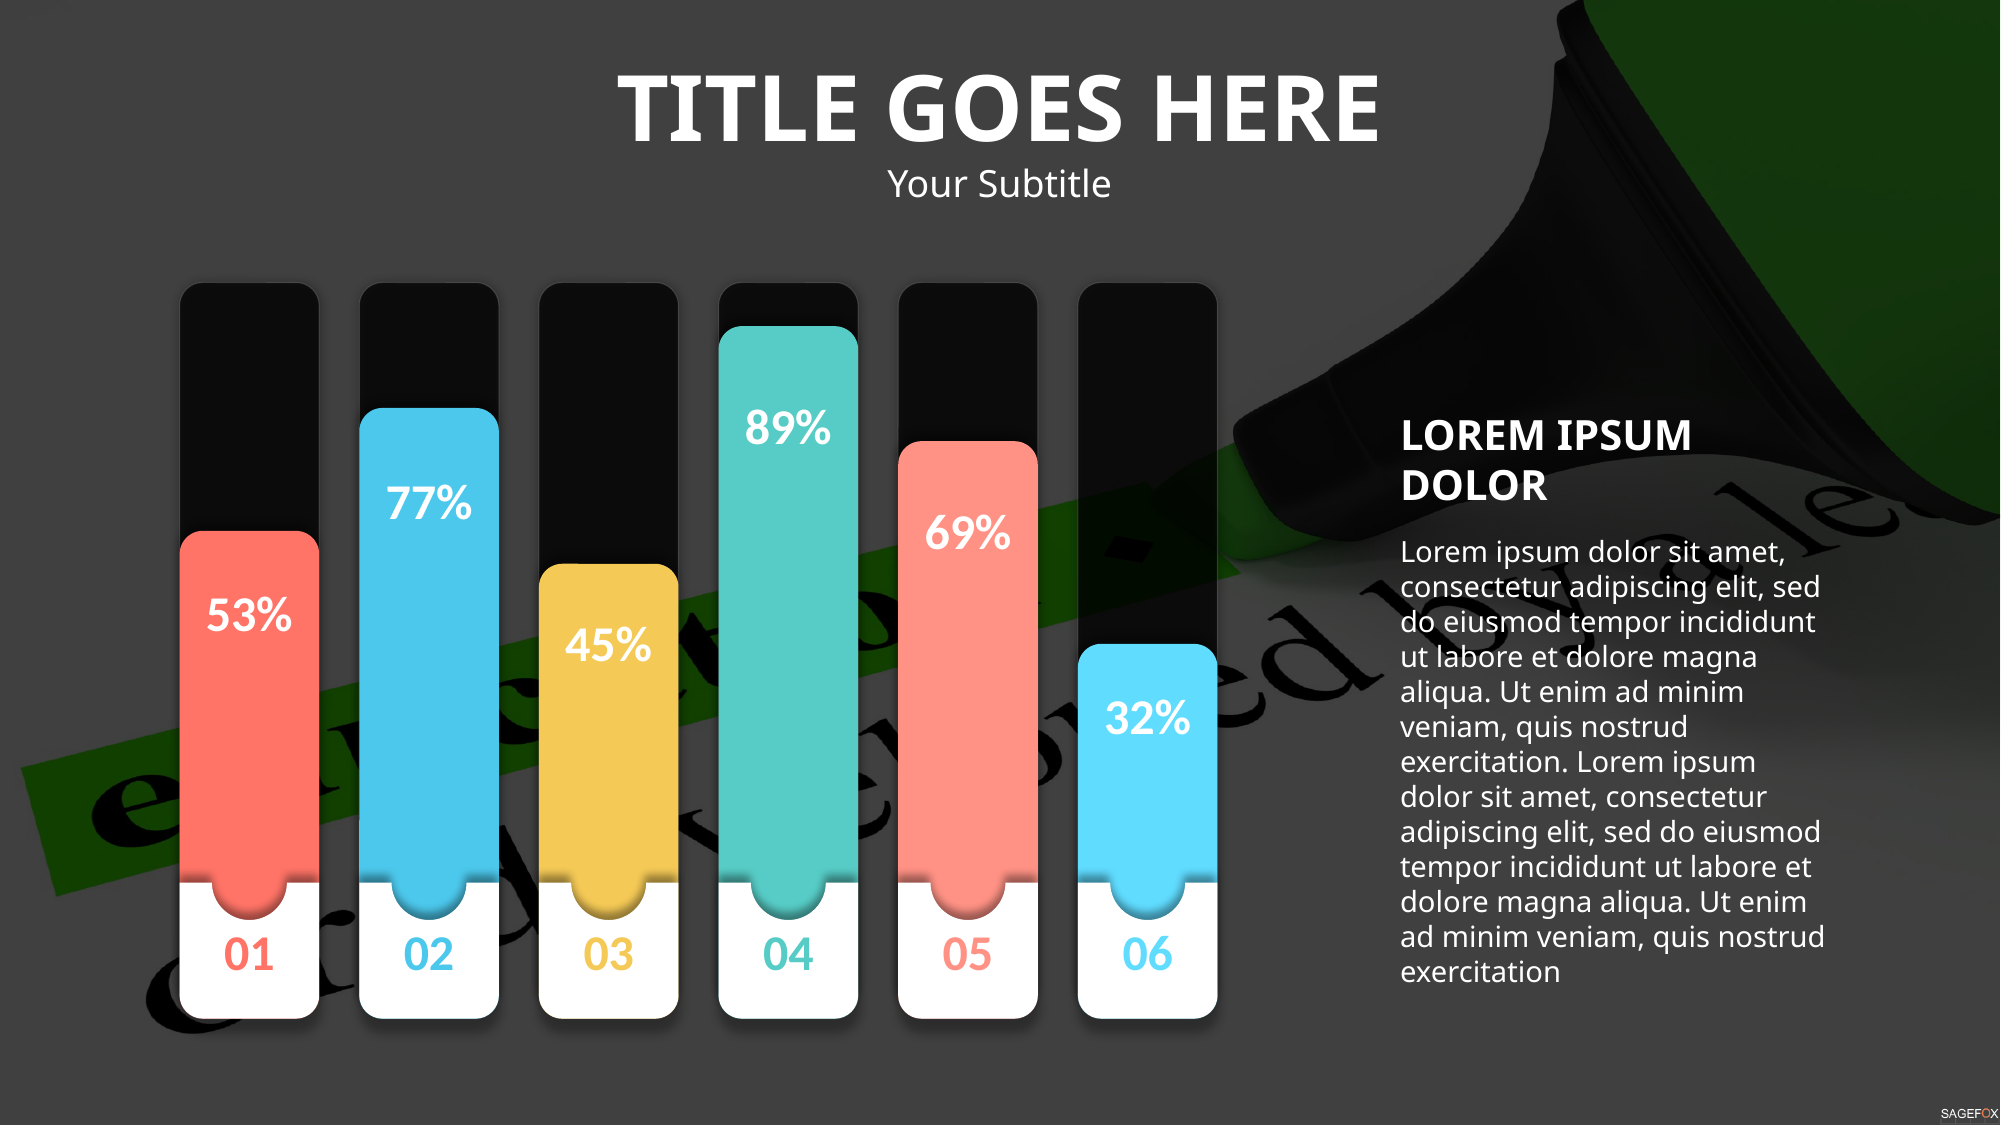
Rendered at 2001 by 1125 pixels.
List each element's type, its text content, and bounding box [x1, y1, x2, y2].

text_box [1077, 643, 1218, 1019]
text_box [537, 281, 680, 568]
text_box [359, 407, 499, 1019]
text_box LOREM IPSUM DOLOR Lorem ipsum dolor sit amet, consectetur adipiscing elit, sed do eiusmod tempor incididunt ut labore et dolore magna aliqua. Ut enim ad minim veniam, quis nostrud exercitation. Lorem ipsum dolor sit amet, consectetur adipiscing elit, sed do eiusmod tempor incididunt ut labore et dolore magna aliqua. Ut enim ad minim veniam, quis nostrud exercitation [1385, 400, 1849, 1076]
text_box [717, 281, 860, 330]
text_box TITLE GOES HERE Your Subtitle [548, 42, 1452, 212]
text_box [179, 530, 320, 1019]
text_box [1076, 281, 1219, 648]
text_box [358, 281, 500, 410]
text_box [718, 326, 859, 1019]
text_box [897, 281, 1039, 446]
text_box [898, 441, 1038, 1019]
text_box [178, 281, 321, 535]
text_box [538, 563, 679, 1019]
picture [0, 0, 2001, 1125]
